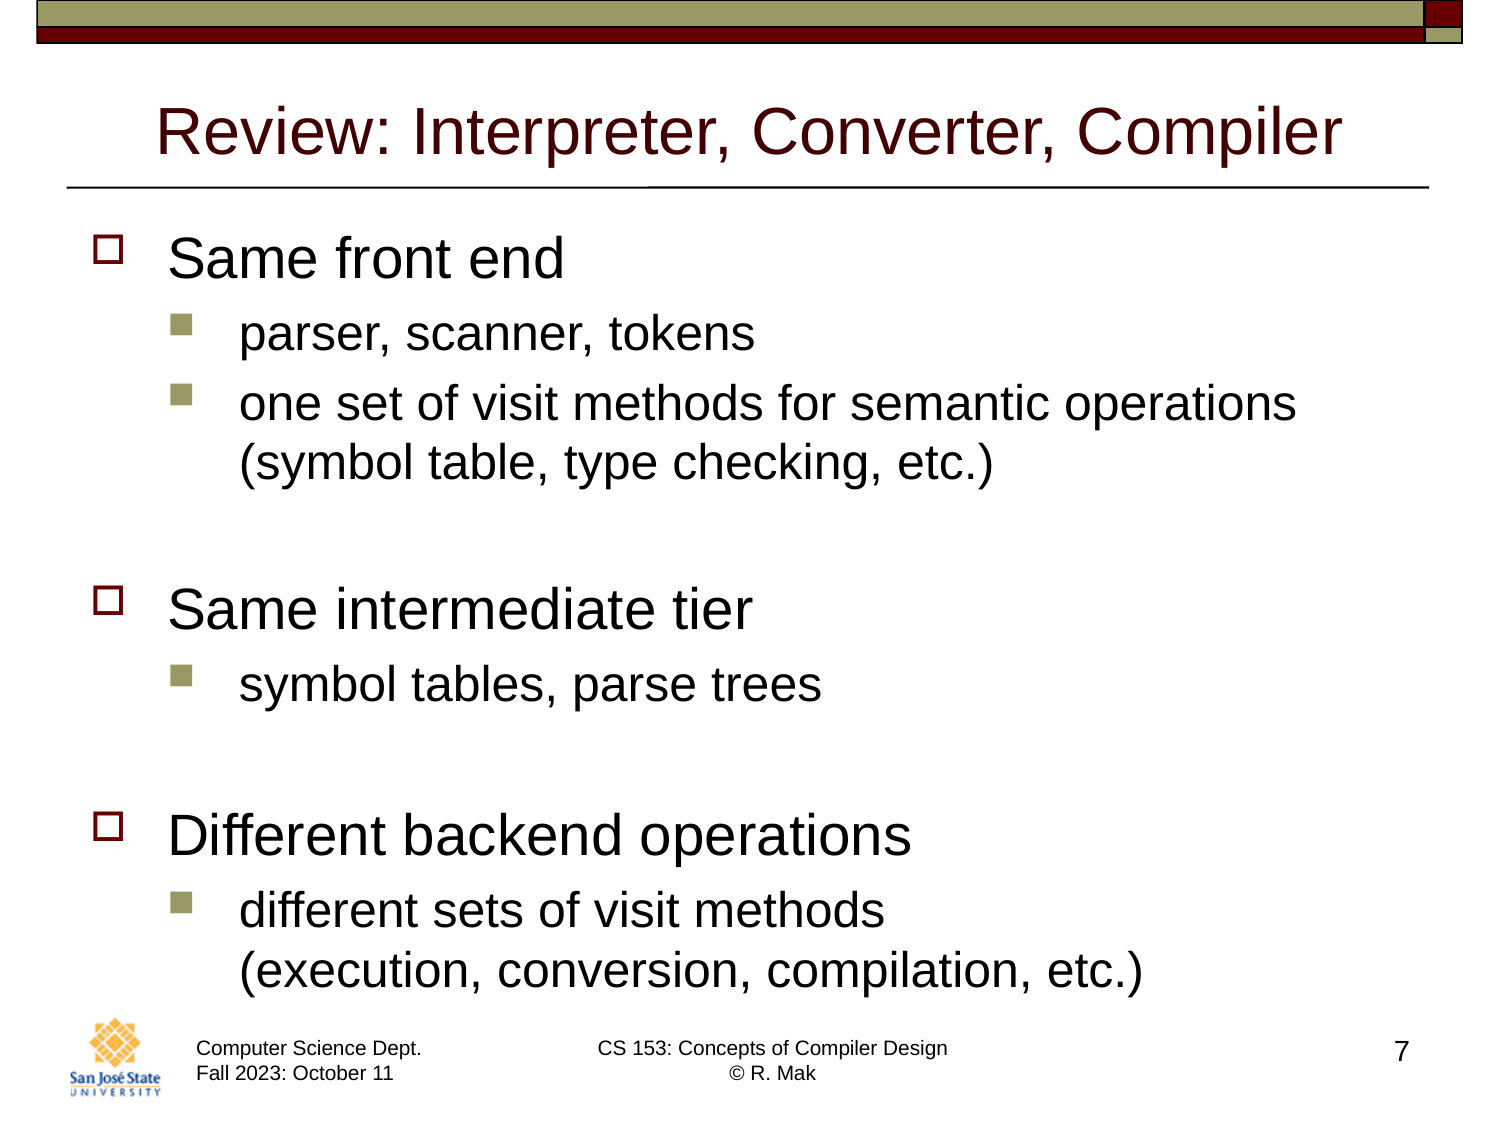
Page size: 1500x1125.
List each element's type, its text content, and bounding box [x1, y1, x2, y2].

slide_number 7 [1320, 1025, 1425, 1100]
title Review: Interpreter, Converter, Compiler [75, 67, 1425, 175]
picture [60, 1012, 166, 1112]
list Same front end parser, scanner, tokens one set of visit methods for semantic operations (symbol table, type checking, etc.) Same intermediate tier symbol tables, parse trees Different backend operations different sets of visit methods (execution, conversion, compilation, etc.) [75, 212, 1425, 1006]
